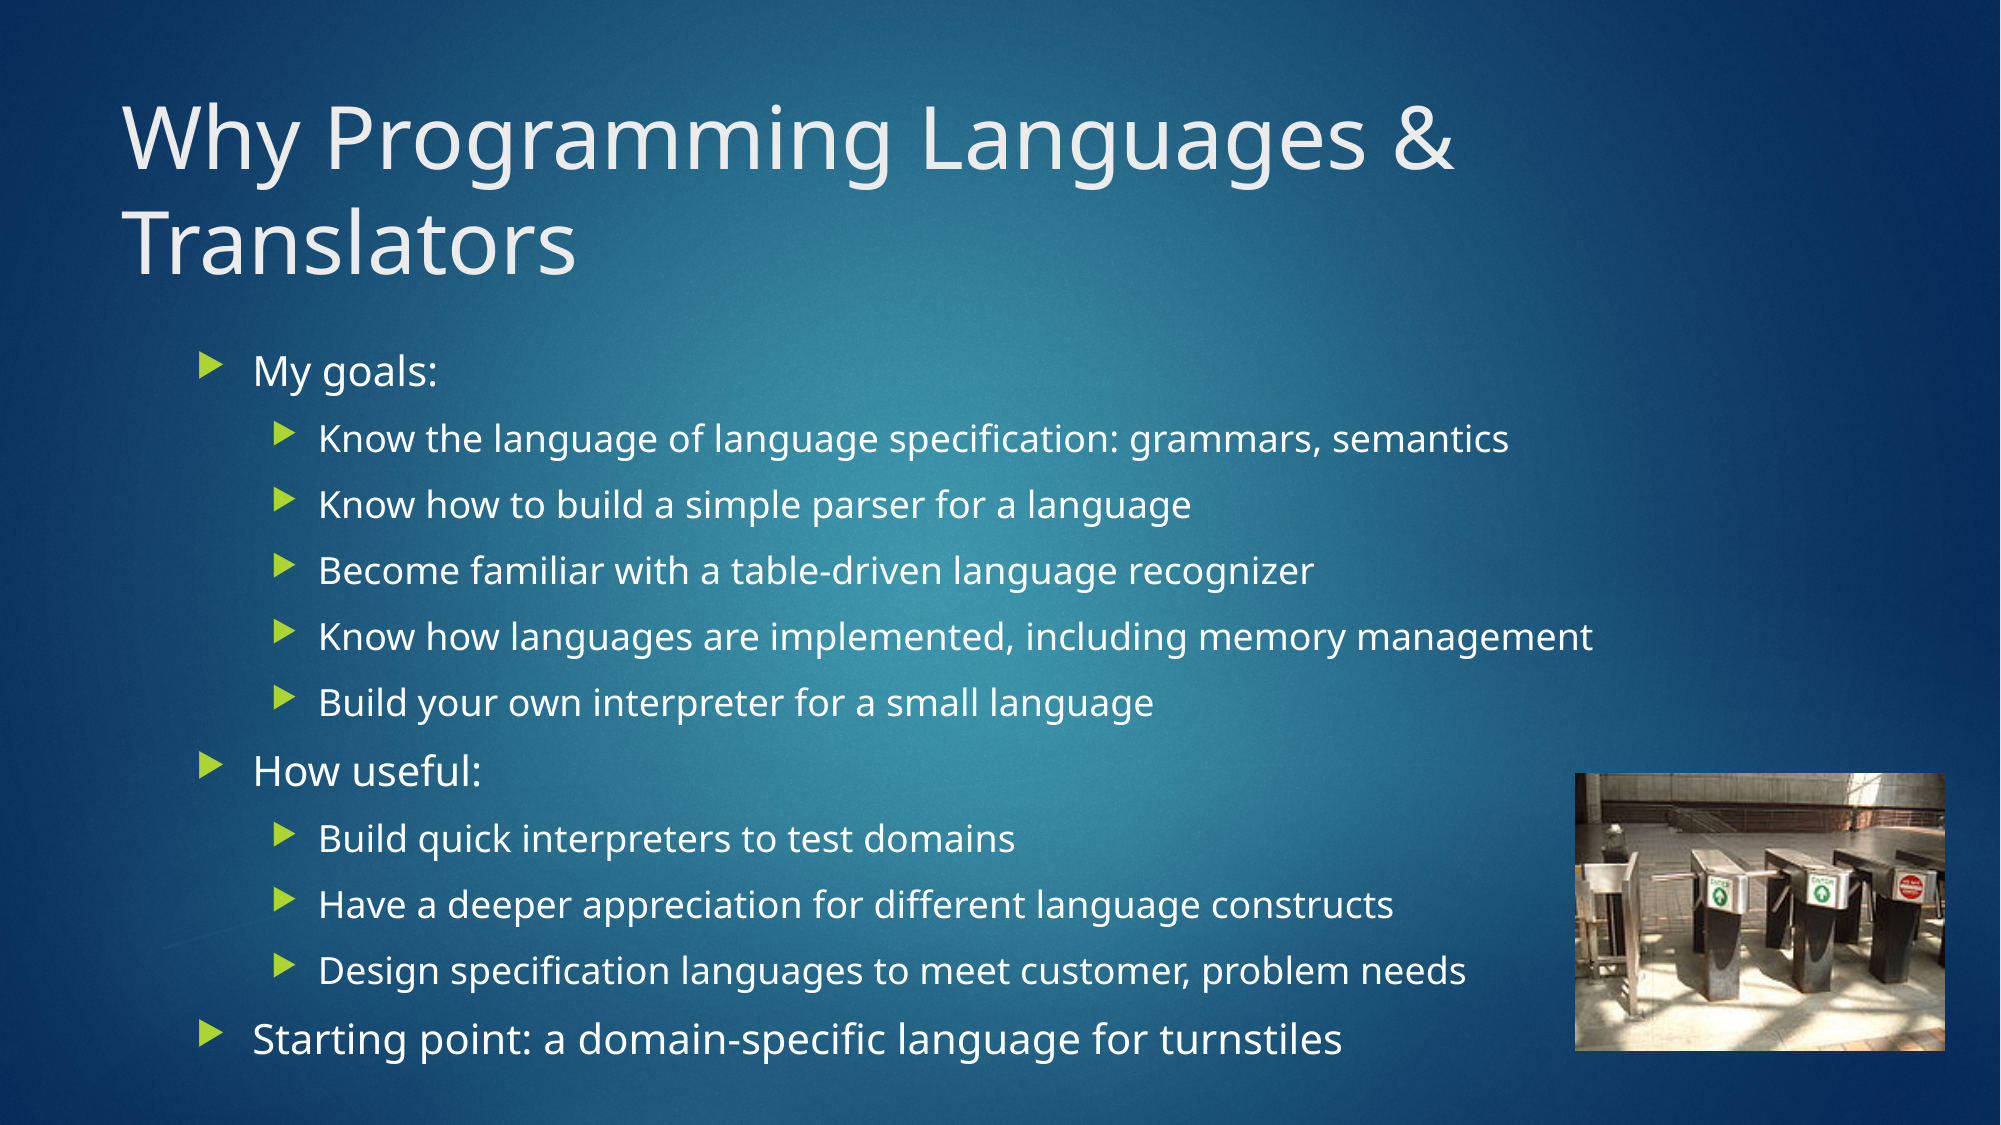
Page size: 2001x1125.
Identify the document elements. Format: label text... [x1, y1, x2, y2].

title Why Programming Languages & Translators [106, 74, 1649, 304]
picture [1574, 773, 1946, 1051]
list My goals: Know the language of language specification: grammars, semantics Know how to build a simple parser for a language Become familiar with a table-driven language recognizer Know how languages are implemented, including memory management Build your own interpreter for a small language How useful: Build quick interpreters to test domains Have a deeper appreciation for different language constructs Design specification languages to meet customer, problem needs Starting point: a domain-specific language for turnstiles [181, 336, 1649, 1093]
